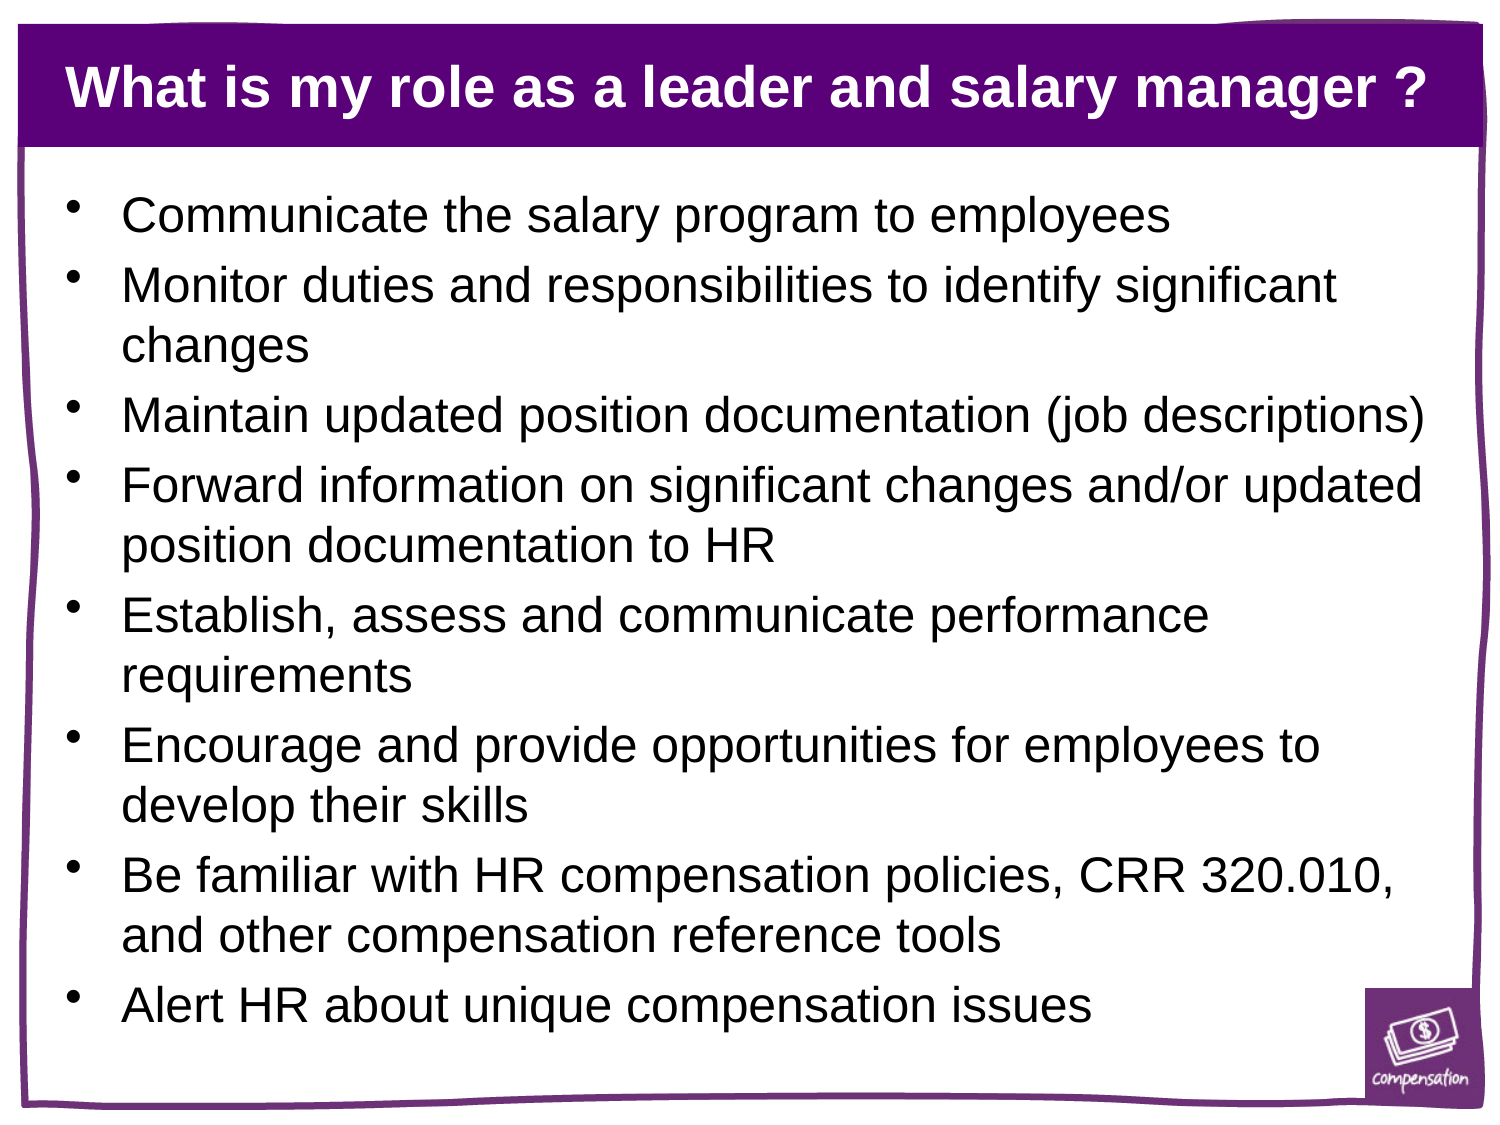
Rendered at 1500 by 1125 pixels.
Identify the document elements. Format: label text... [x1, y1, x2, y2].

list Communicate the salary program to employees Monitor duties and responsibilities to identify significant changes Maintain updated position documentation (job descriptions) Forward information on significant changes and/or updated position documentation to HR Establish, assess and communicate performance requirements Encourage and provide opportunities for employees to develop their skills Be familiar with HR compensation policies, CRR 320.010, and other compensation reference tools Alert HR about unique compensation issues [50, 174, 1450, 1063]
picture [12, 12, 1500, 1113]
title What is my role as a leader and salary manager ? [50, 37, 1450, 130]
